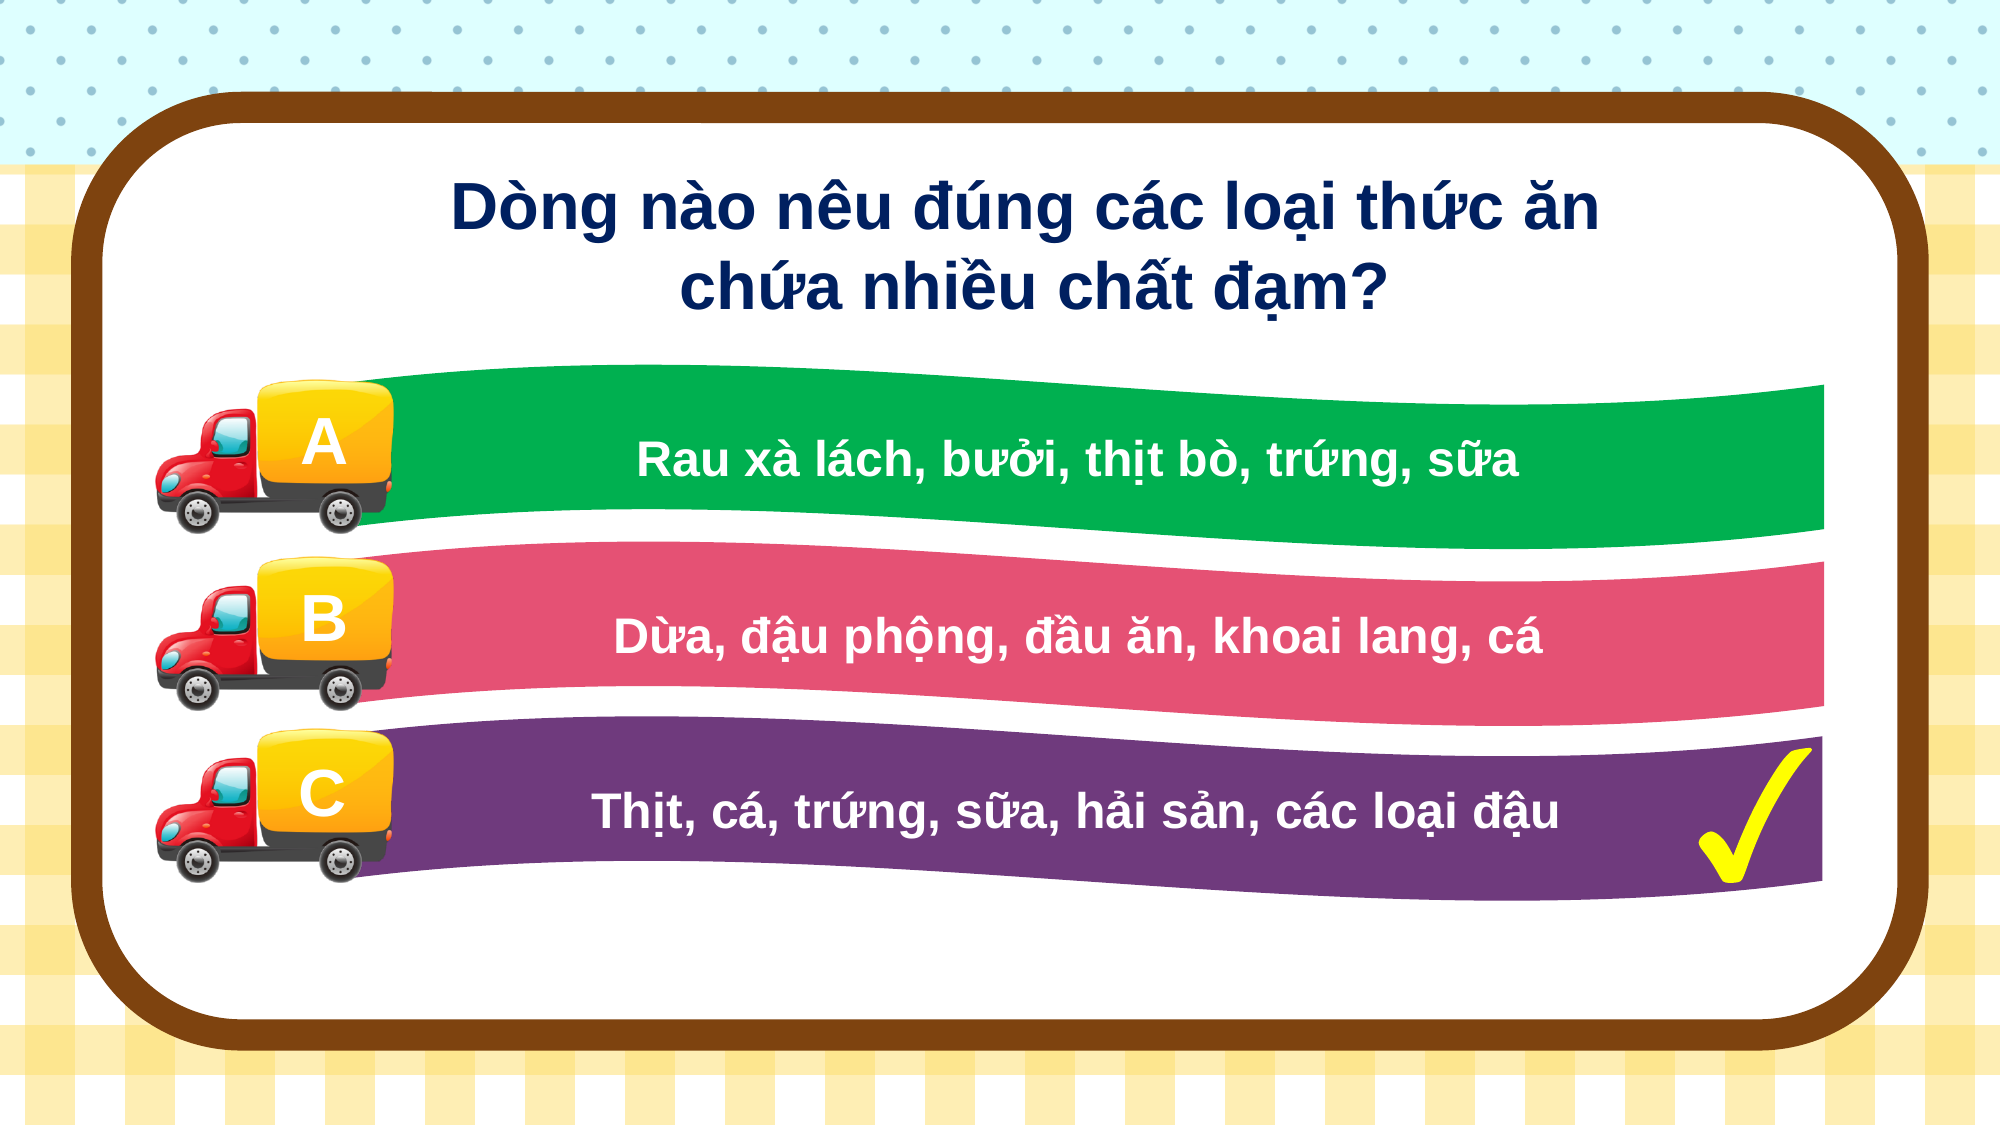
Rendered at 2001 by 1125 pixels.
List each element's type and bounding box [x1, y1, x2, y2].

text_box [155, 363, 1825, 550]
picture [0, 0, 2000, 1125]
text_box [155, 727, 1823, 902]
text_box [155, 550, 1825, 727]
